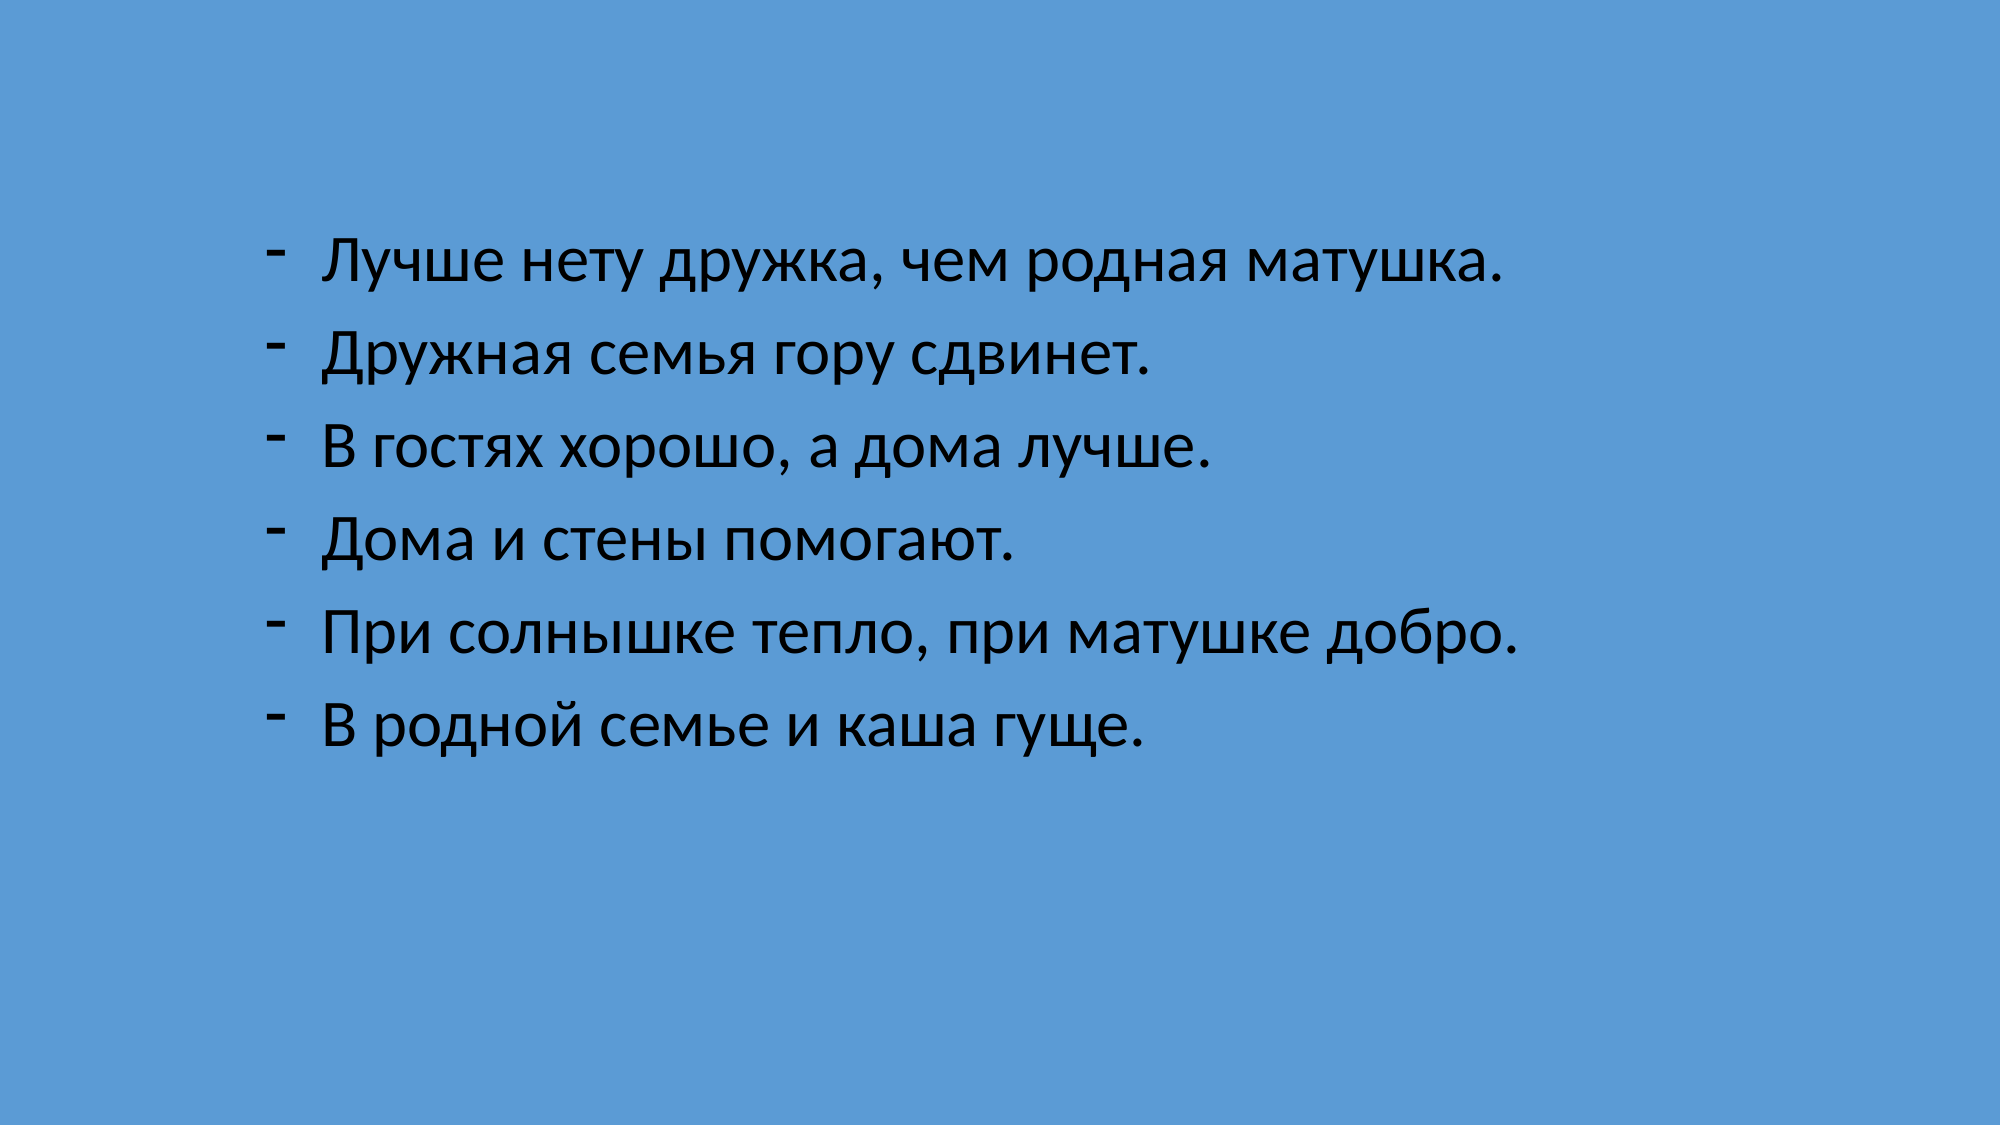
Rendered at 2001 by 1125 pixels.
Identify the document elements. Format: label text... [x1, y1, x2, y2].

subtitle Лучше нету дружка, чем родная матушка. Дружная семья гору сдвинет. В гостях хорошо, а дома лучше. Дома и стены помогают. При солнышке тепло, при матушке добро. В родной семье и каша гуще. [249, 216, 1750, 1125]
